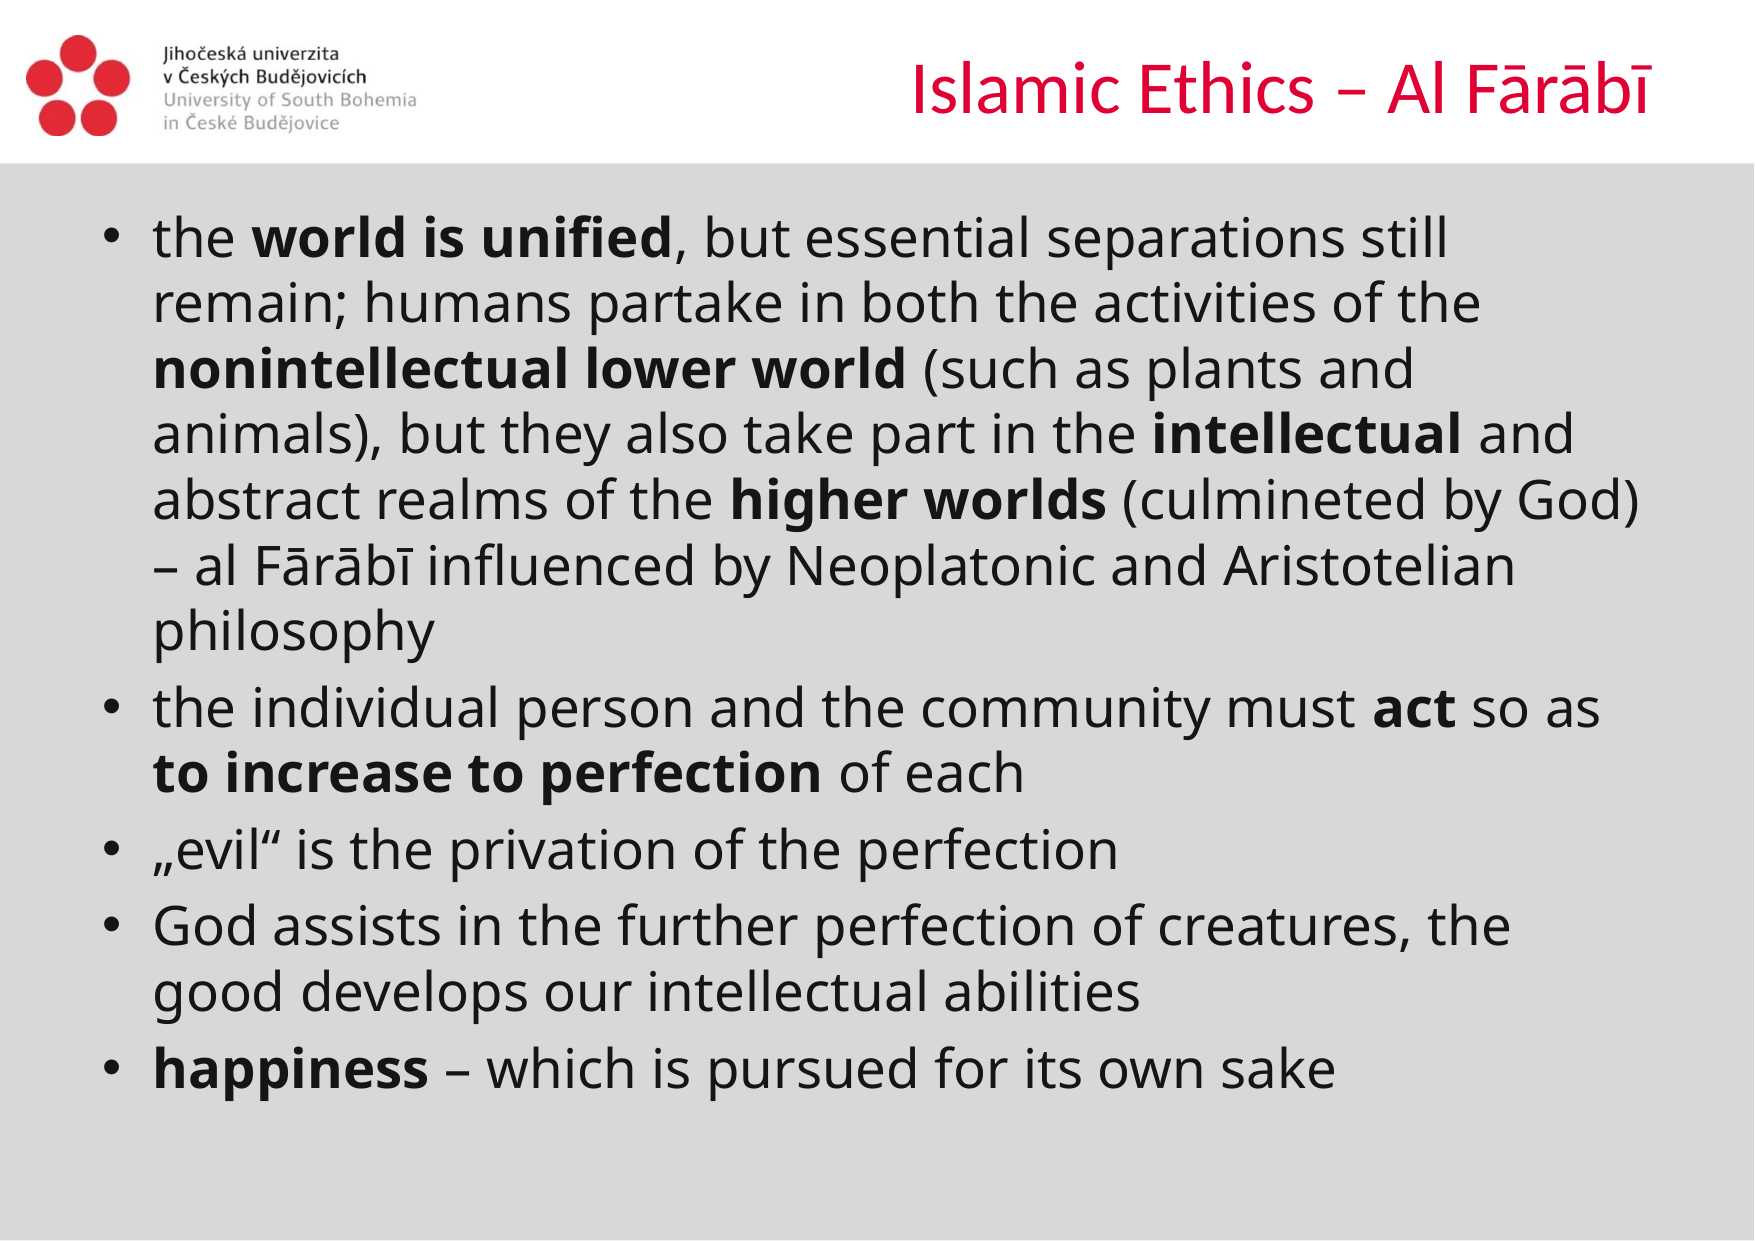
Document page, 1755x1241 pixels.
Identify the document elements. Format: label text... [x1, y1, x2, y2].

picture [26, 35, 417, 136]
title Islamic Ethics – Al Fārābī [448, 29, 1667, 139]
list the world is unified, but essential separations still remain; humans partake in both the activities of the nonintellectual lower world (such as plants and animals), but they also take part in the intellectual and abstract realms of the higher worlds (culmineted by God) – al Fārābī influenced by Neoplatonic and Aristotelian philosophy the individual person and the community must act so as to increase to perfection of each „evil“ is the privation of the perfection God assists in the further perfection of creatures, the good develops our intellectual abilities happiness – which is pursued for its own sake [87, 194, 1667, 1109]
